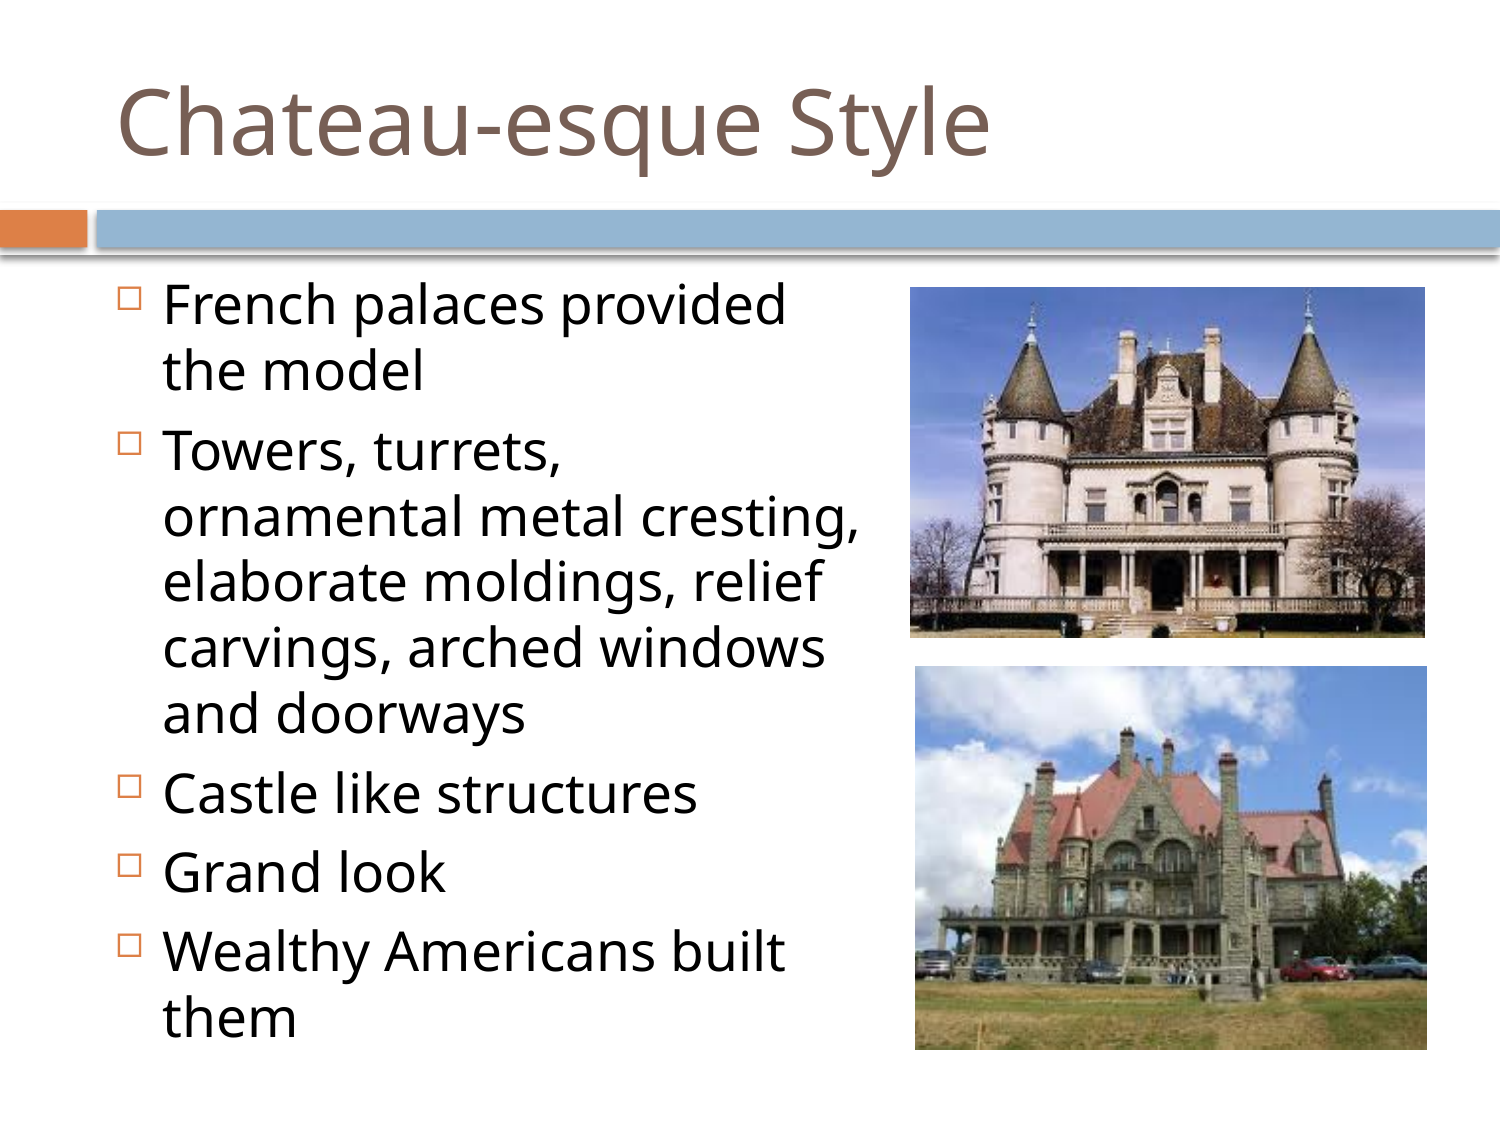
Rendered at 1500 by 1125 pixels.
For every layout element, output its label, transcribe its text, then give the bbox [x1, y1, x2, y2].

picture [914, 666, 1427, 1051]
title Chateau-esque Style [100, 37, 1438, 200]
picture [910, 287, 1426, 638]
list French palaces provided the model Towers, turrets, ornamental metal cresting, elaborate moldings, relief carvings, arched windows and doorways Castle like structures Grand look Wealthy Americans built them [100, 262, 888, 1088]
